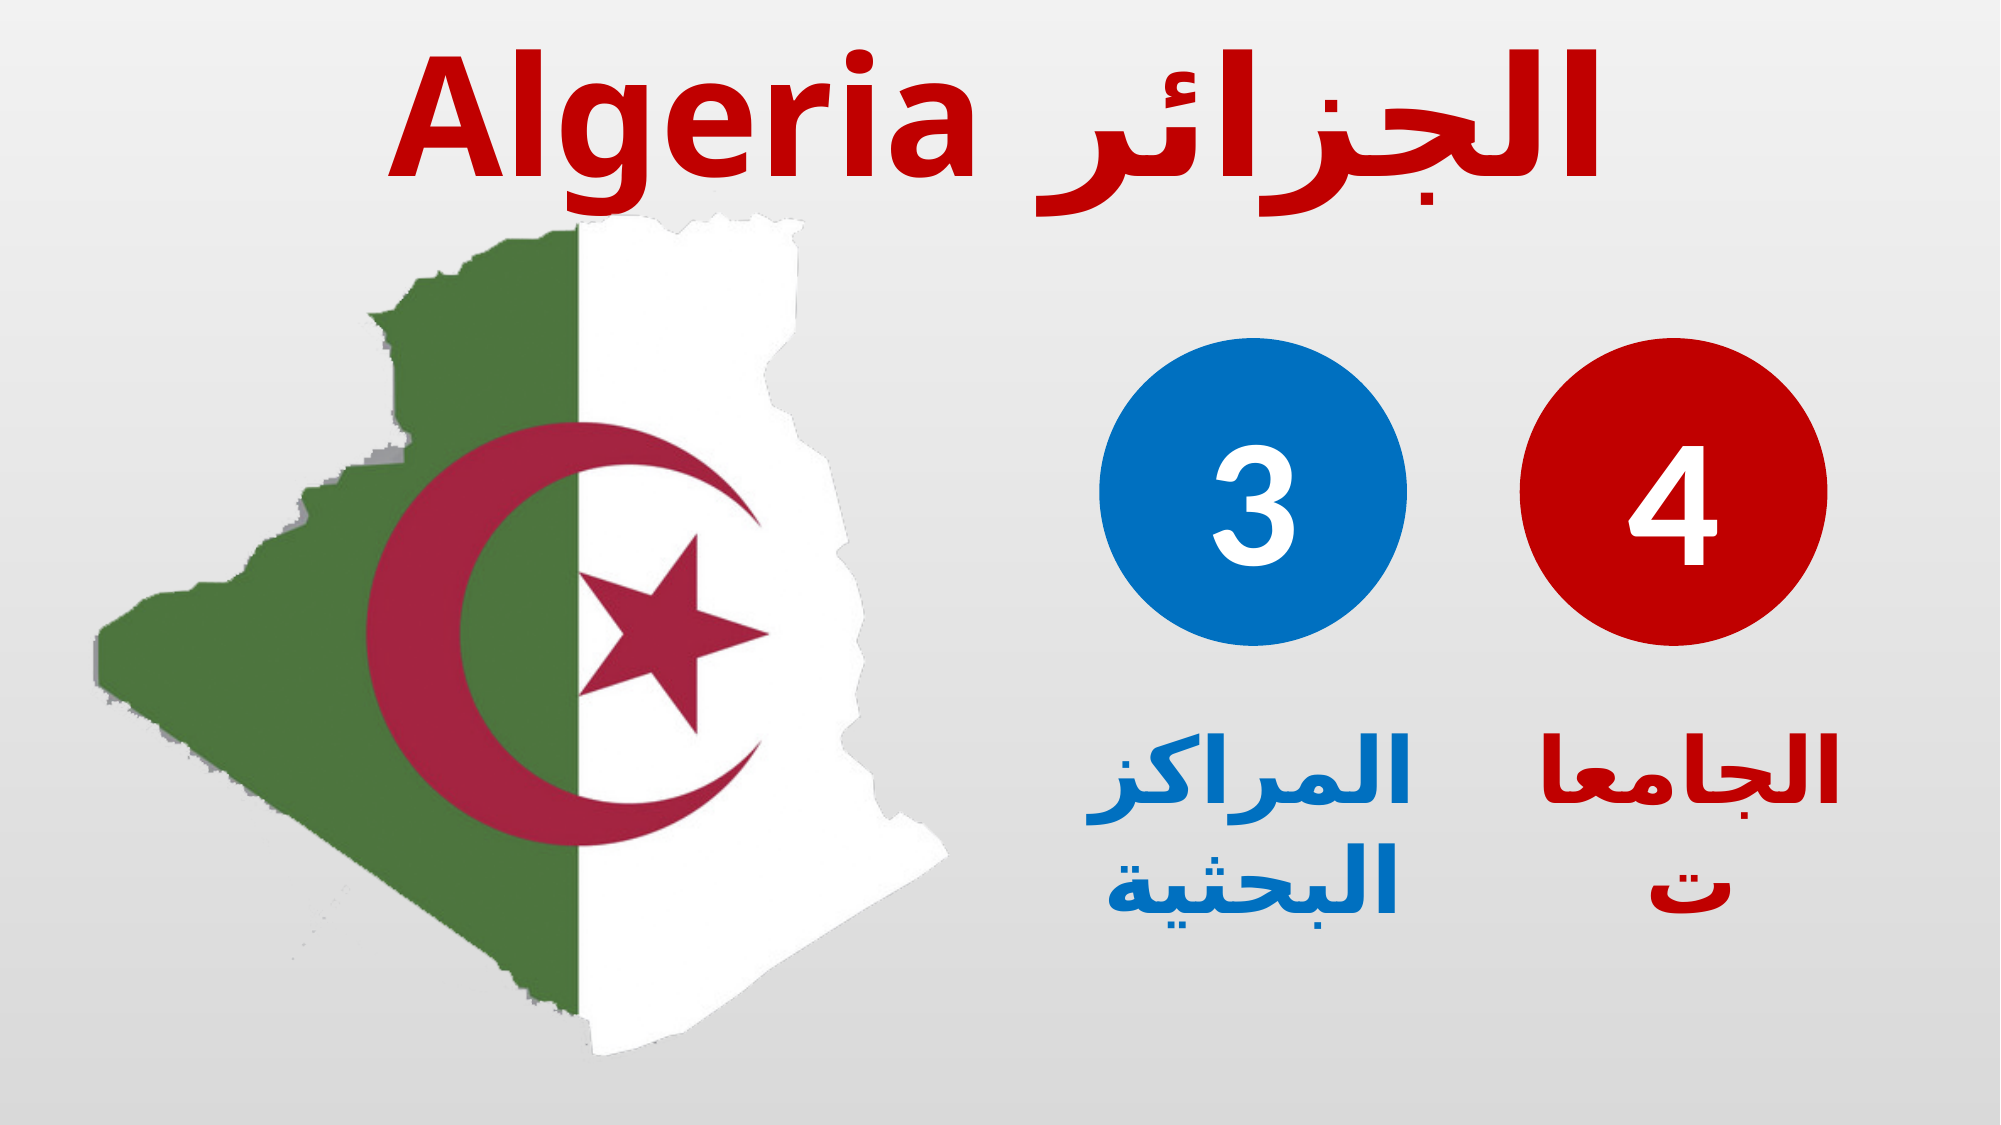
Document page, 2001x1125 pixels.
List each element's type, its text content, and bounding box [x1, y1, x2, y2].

text_box الجامعات [1496, 704, 1886, 939]
text_box 4 [1518, 337, 1829, 647]
picture [31, 145, 1033, 1125]
text_box المراكز البحثية [1058, 704, 1448, 939]
text_box 3 [1098, 337, 1409, 647]
text_box الجزائر Algeria [374, 2, 1626, 218]
